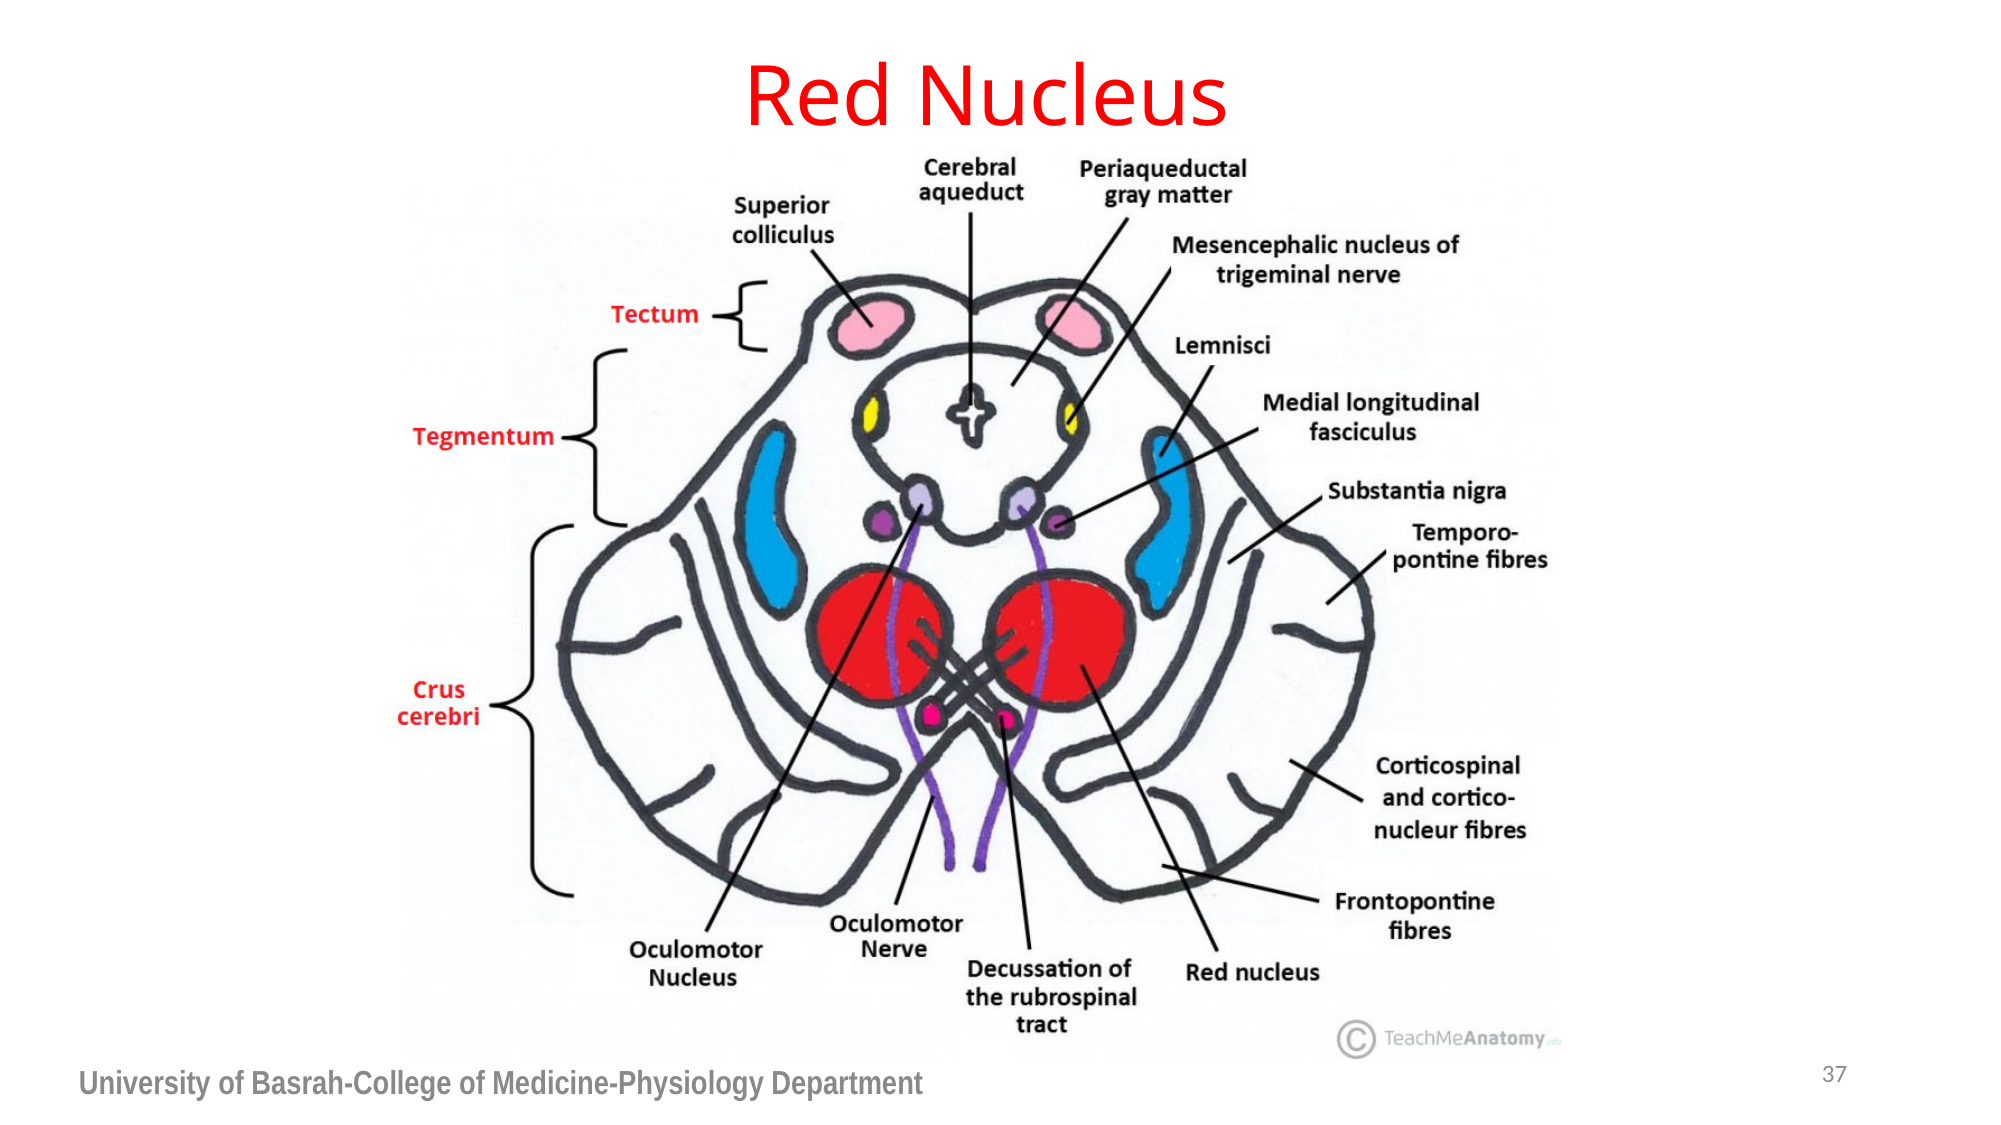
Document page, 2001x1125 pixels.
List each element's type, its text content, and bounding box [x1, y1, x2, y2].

slide_number 37 [1412, 1042, 1863, 1103]
title Red Nucleus [135, 9, 1861, 189]
text_box University of Basrah-College of Medicine-Physiology Department [37, 1051, 966, 1112]
picture [387, 140, 1561, 1059]
